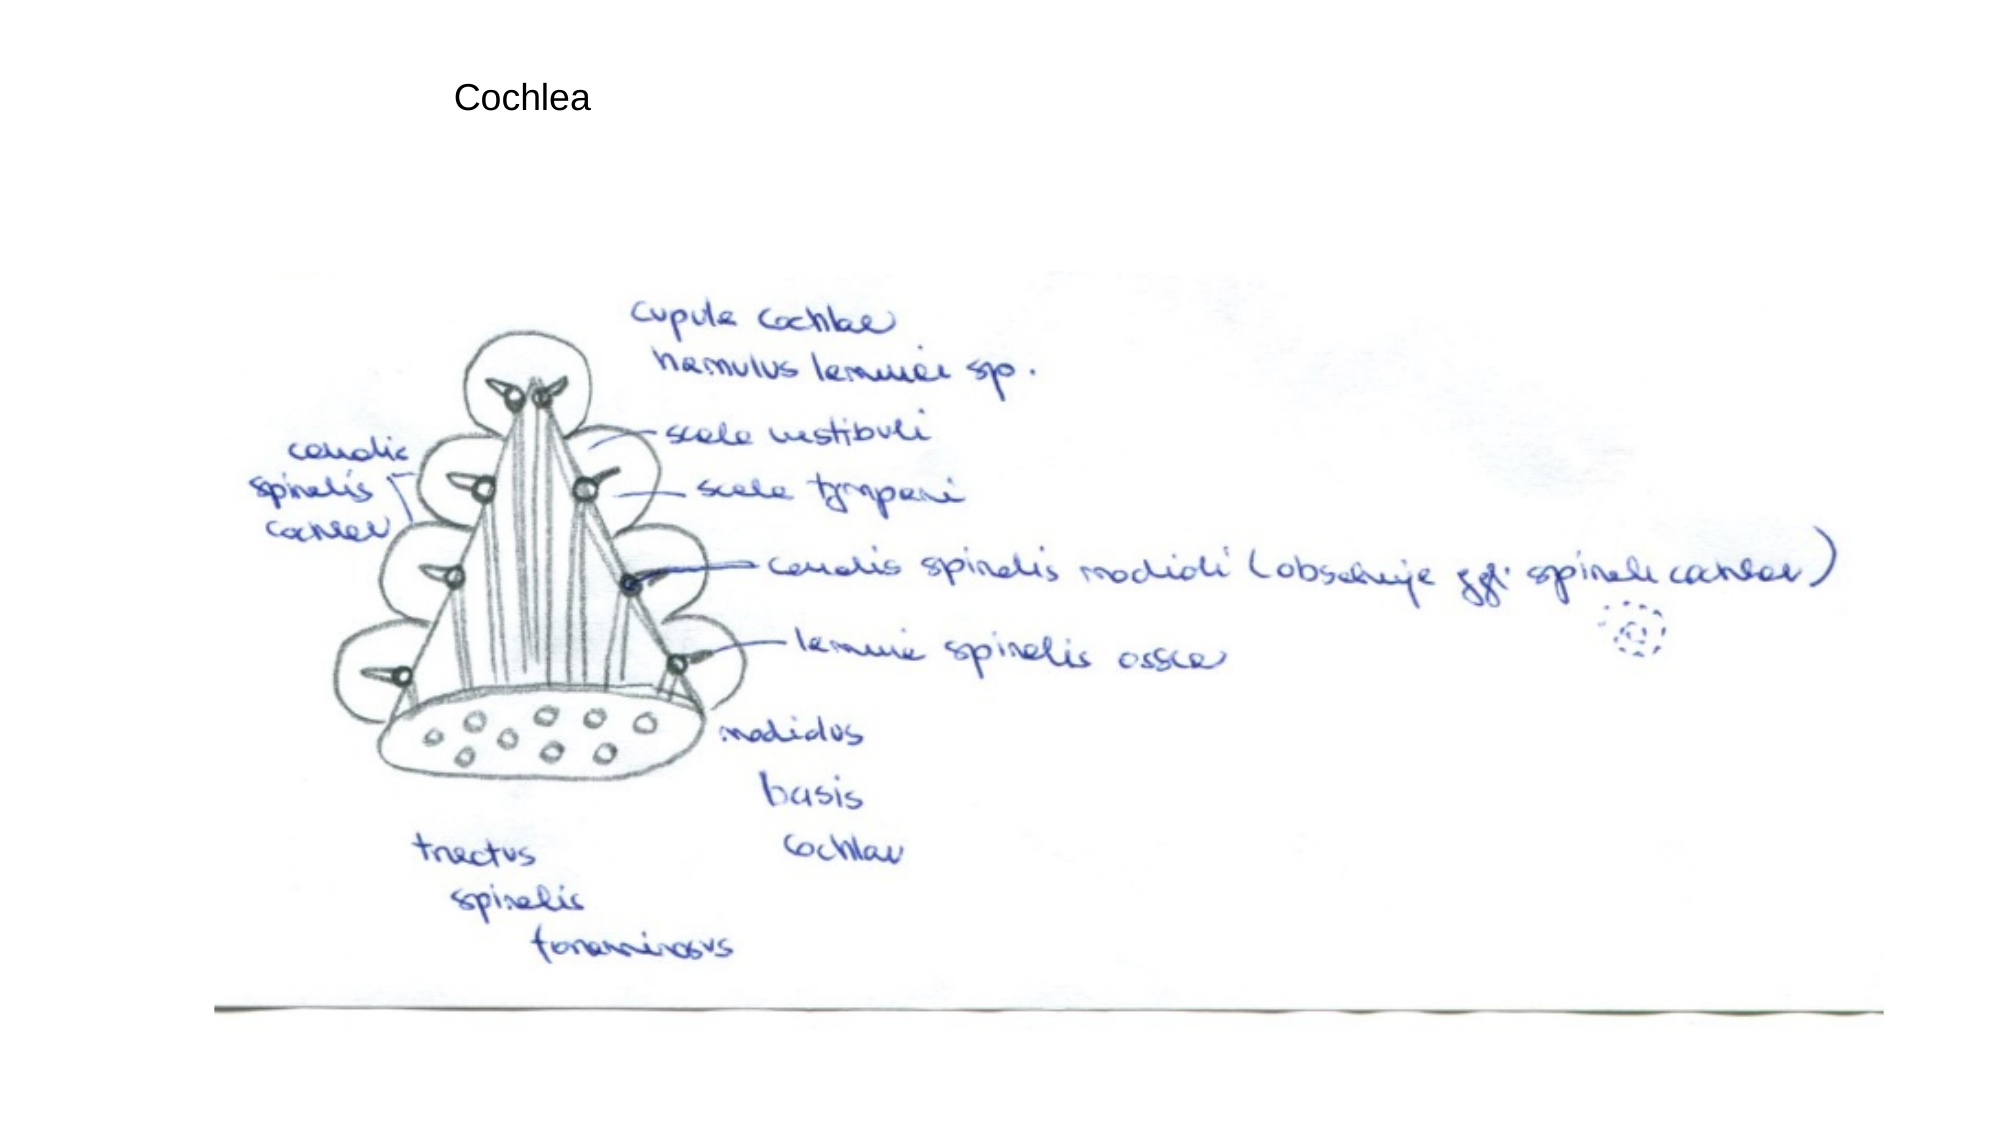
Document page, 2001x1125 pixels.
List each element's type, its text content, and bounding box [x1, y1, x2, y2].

picture [214, 271, 1884, 1030]
text_box Cochlea [438, 65, 617, 126]
